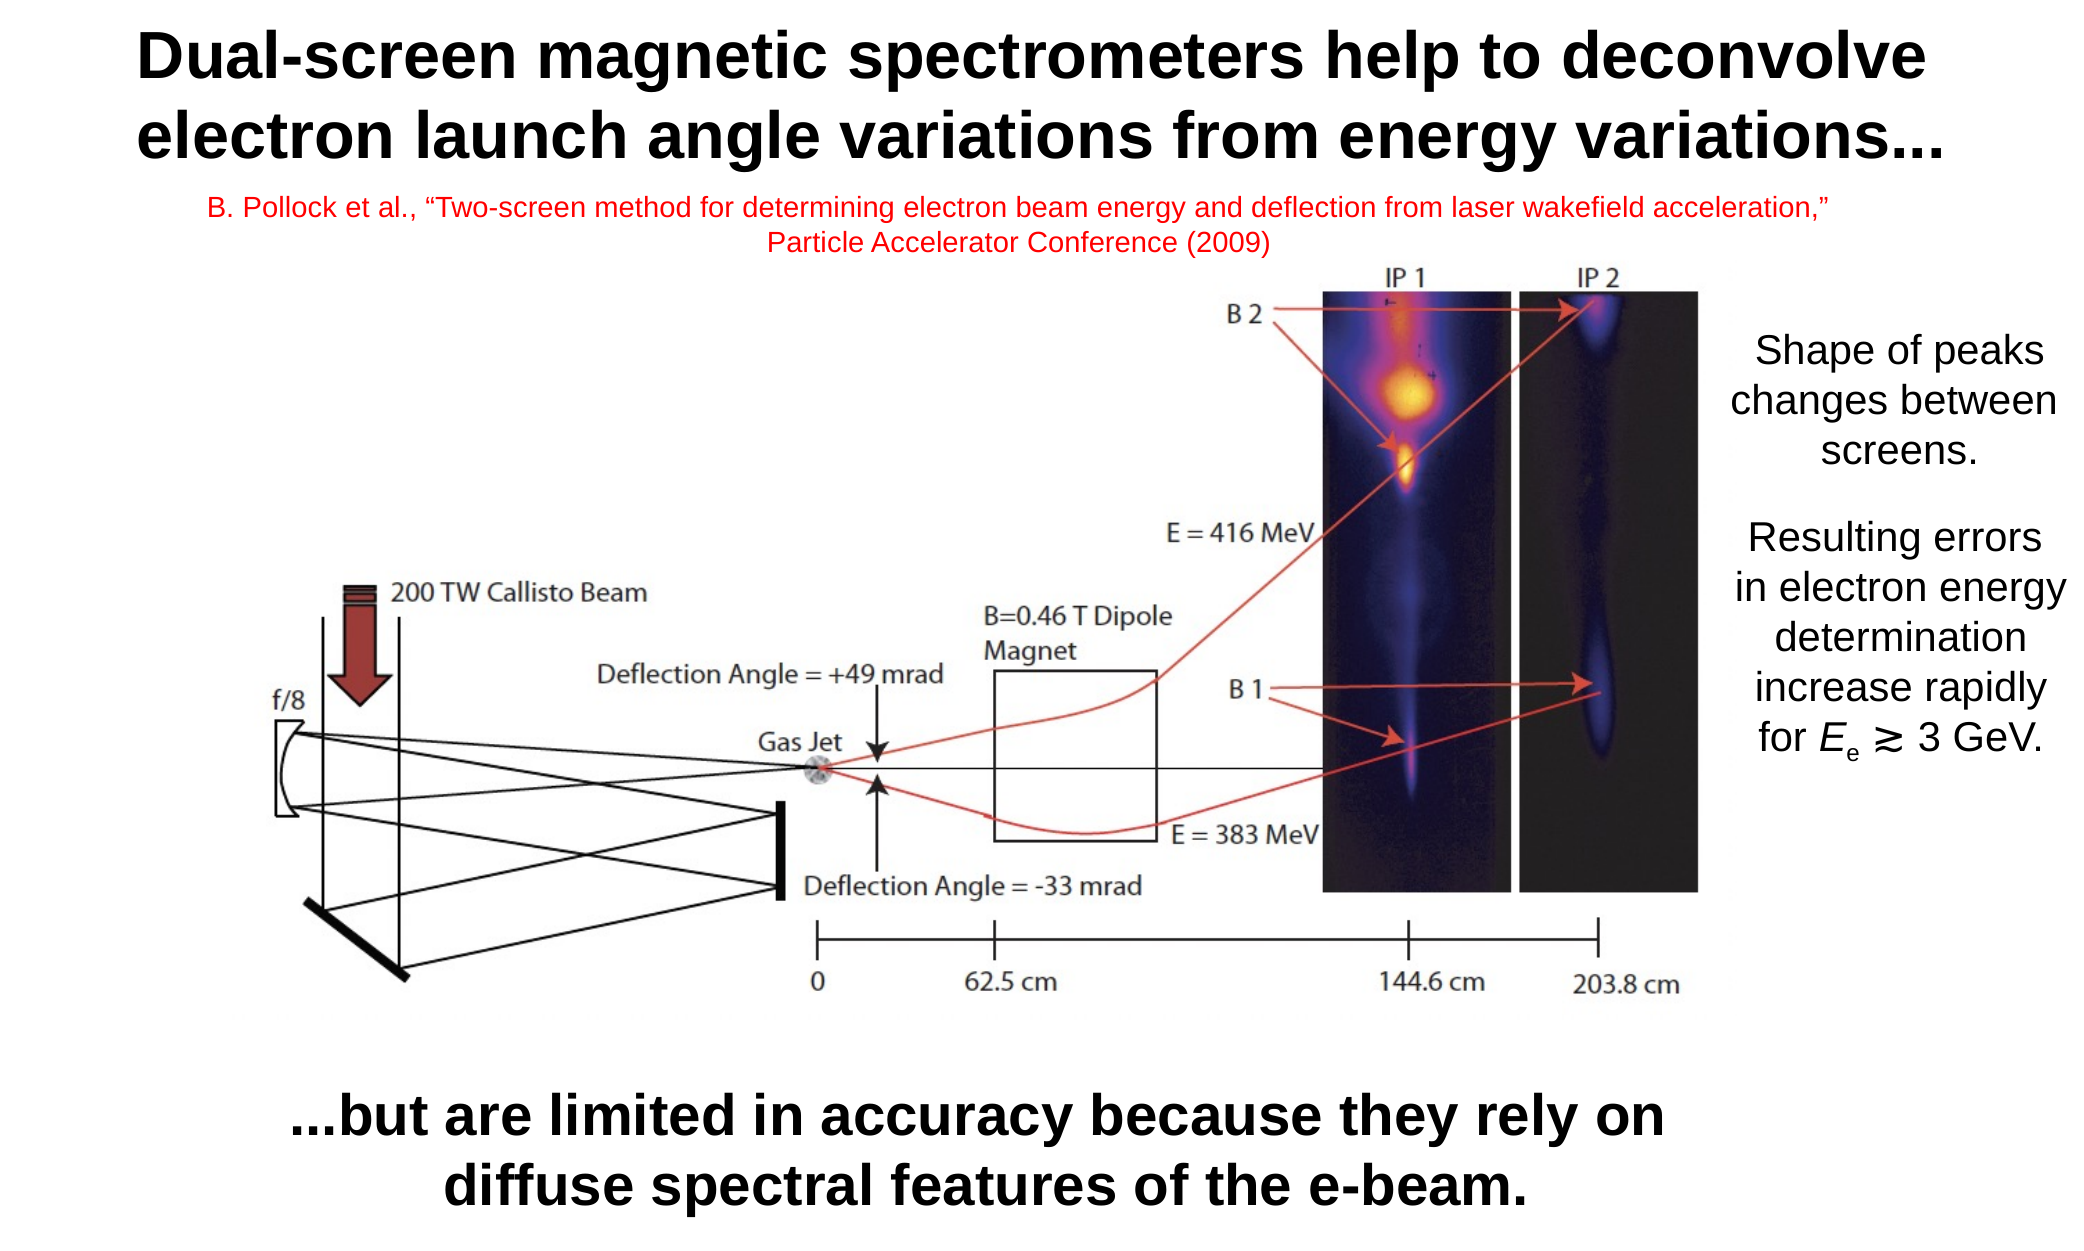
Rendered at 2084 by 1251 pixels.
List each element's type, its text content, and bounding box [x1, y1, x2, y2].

text_box Shape of peaks changes between screens. [1741, 315, 2084, 480]
text_box B. Pollock et al., “Two-screen method for determining electron beam energy and deflection from laser wakefield acceleration,” Particle Accelerator Conference (2009) [192, 180, 1855, 266]
picture [211, 239, 1737, 1020]
text_box Dual-screen magnetic spectrometers help to deconvolve electron launch angle variations from energy variations... [122, 4, 1963, 179]
text_box Resulting errors in electron energy determination increase rapidly for Ee ≳ 3 GeV. [1741, 502, 2083, 774]
text_box ...but are limited in accuracy because they rely on diffuse spectral features of the e-beam. [274, 1069, 1700, 1225]
